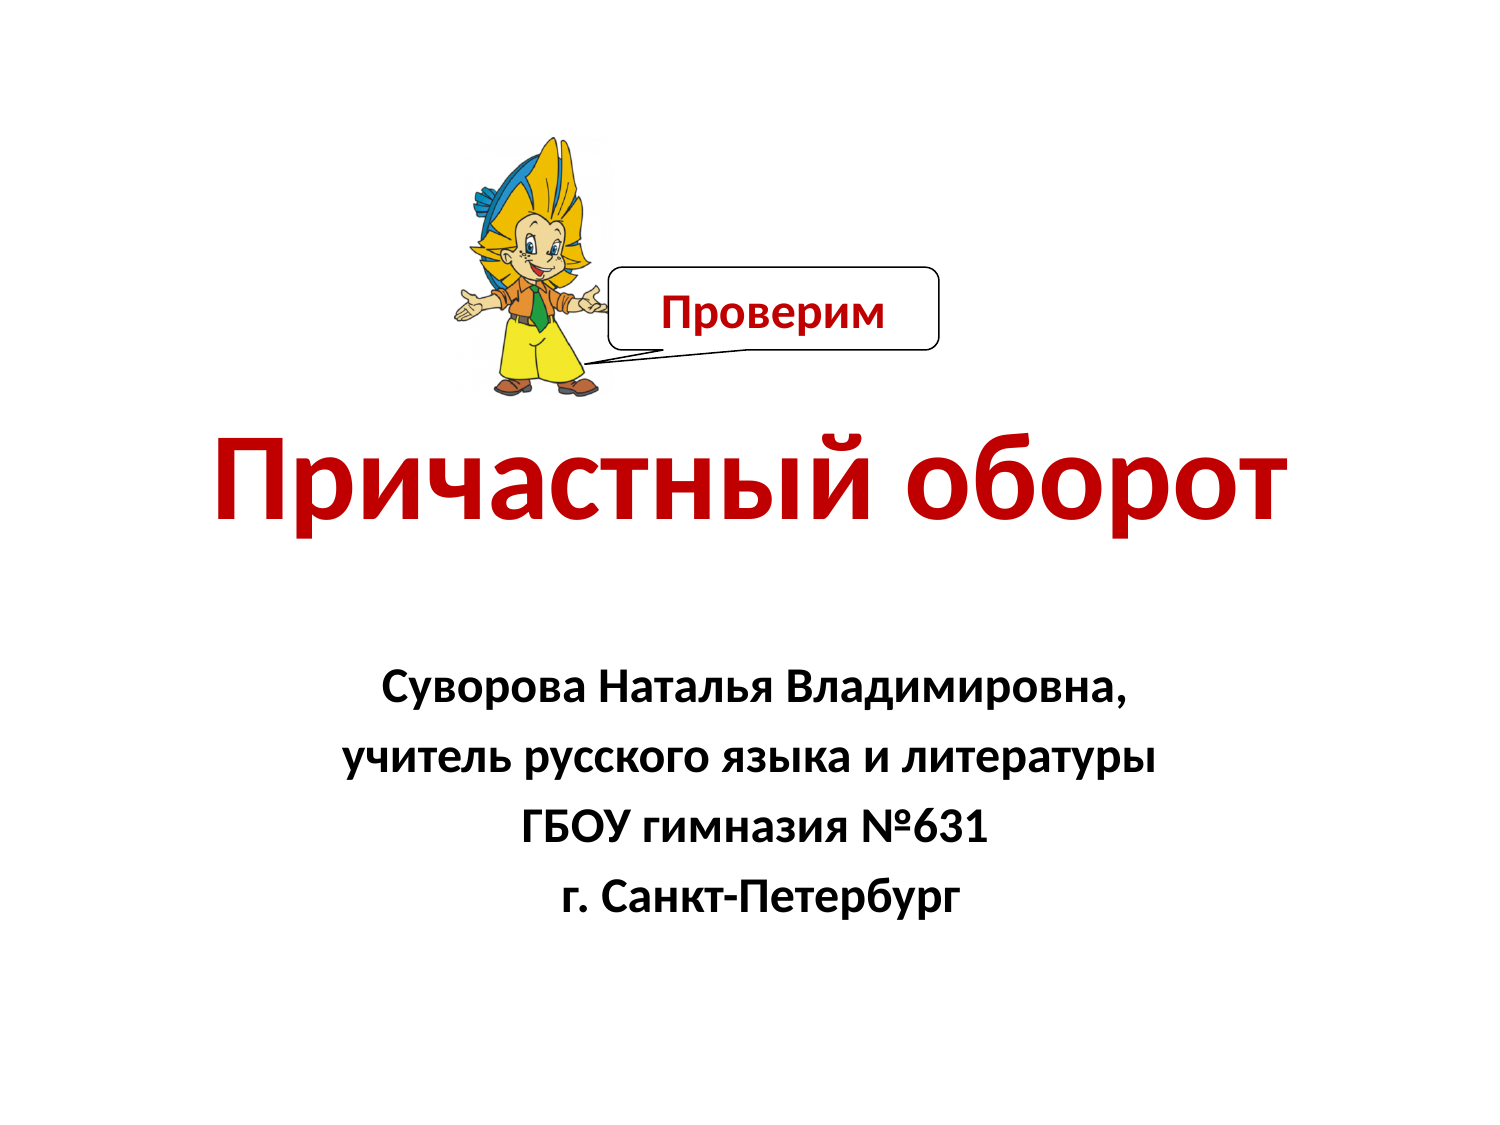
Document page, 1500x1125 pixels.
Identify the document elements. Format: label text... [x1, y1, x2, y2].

subtitle Суворова Наталья Владимировна, учитель русского языка и литературы ГБОУ гимназия №631 г. Санкт-Петербург [230, 645, 1281, 933]
title Причастный оборот [112, 349, 1388, 591]
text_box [454, 136, 940, 397]
